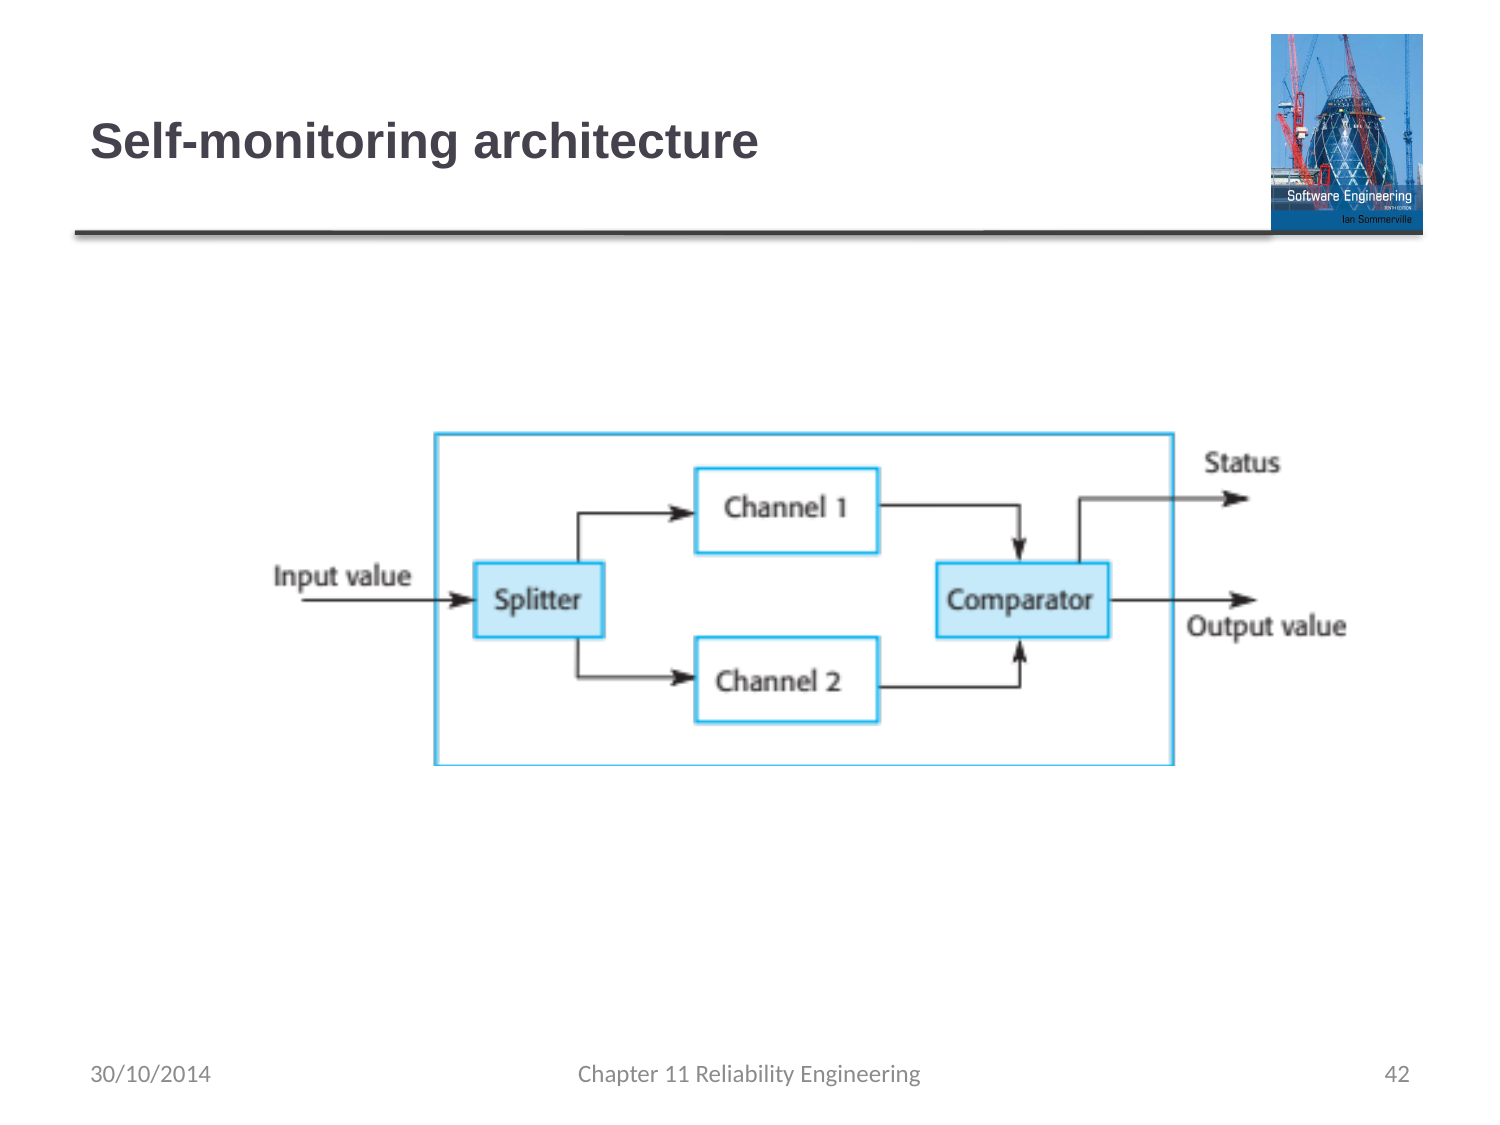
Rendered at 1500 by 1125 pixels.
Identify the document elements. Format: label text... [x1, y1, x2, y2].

picture [270, 431, 1347, 766]
title Self-monitoring architecture [74, 44, 1272, 233]
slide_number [75, 1042, 425, 1103]
picture [1271, 34, 1423, 230]
footer Chapter 11 Reliability Engineering [512, 1042, 988, 1103]
slide_number 42 [1074, 1042, 1425, 1103]
